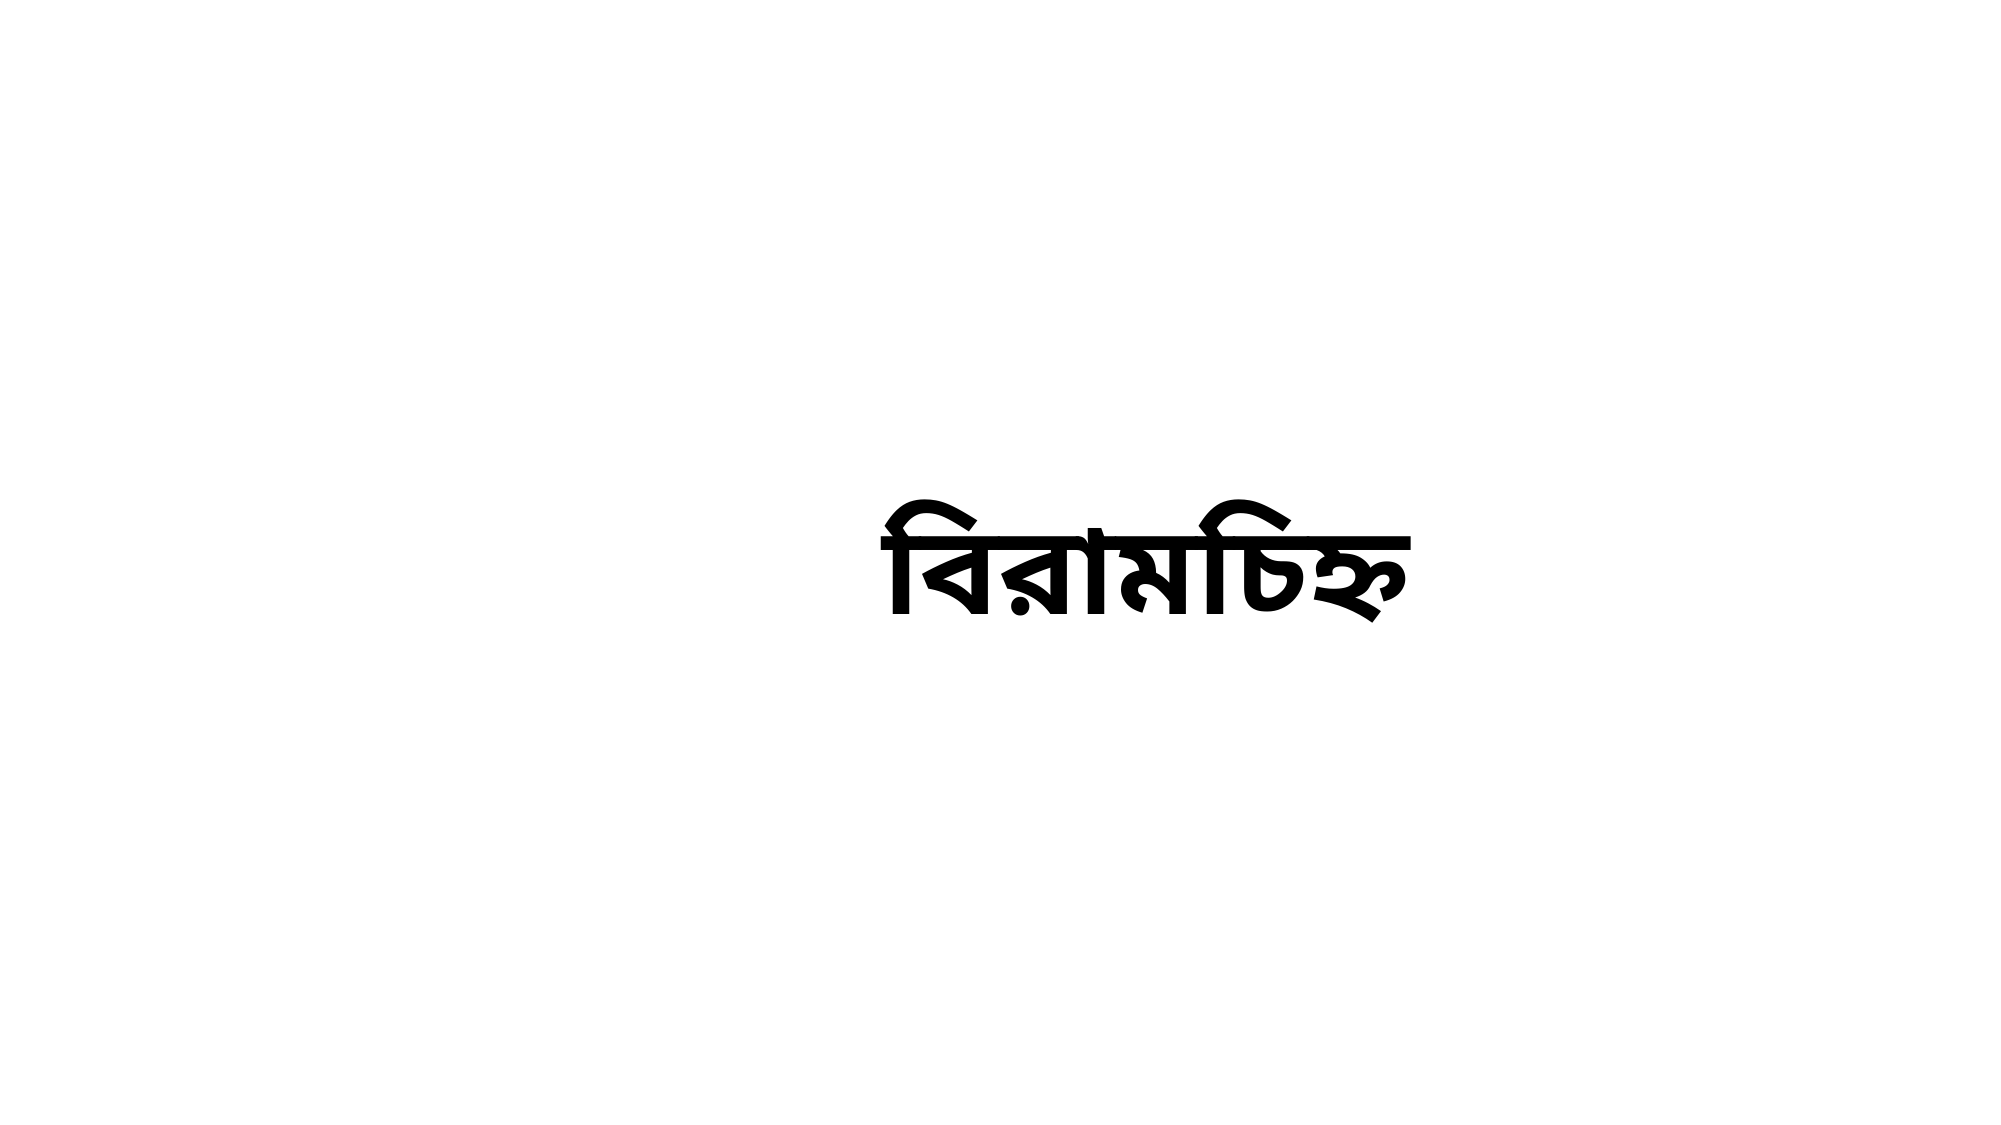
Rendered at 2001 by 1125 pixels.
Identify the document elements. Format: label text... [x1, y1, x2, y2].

text_box বিরামচিহ্ন [315, 482, 1459, 647]
